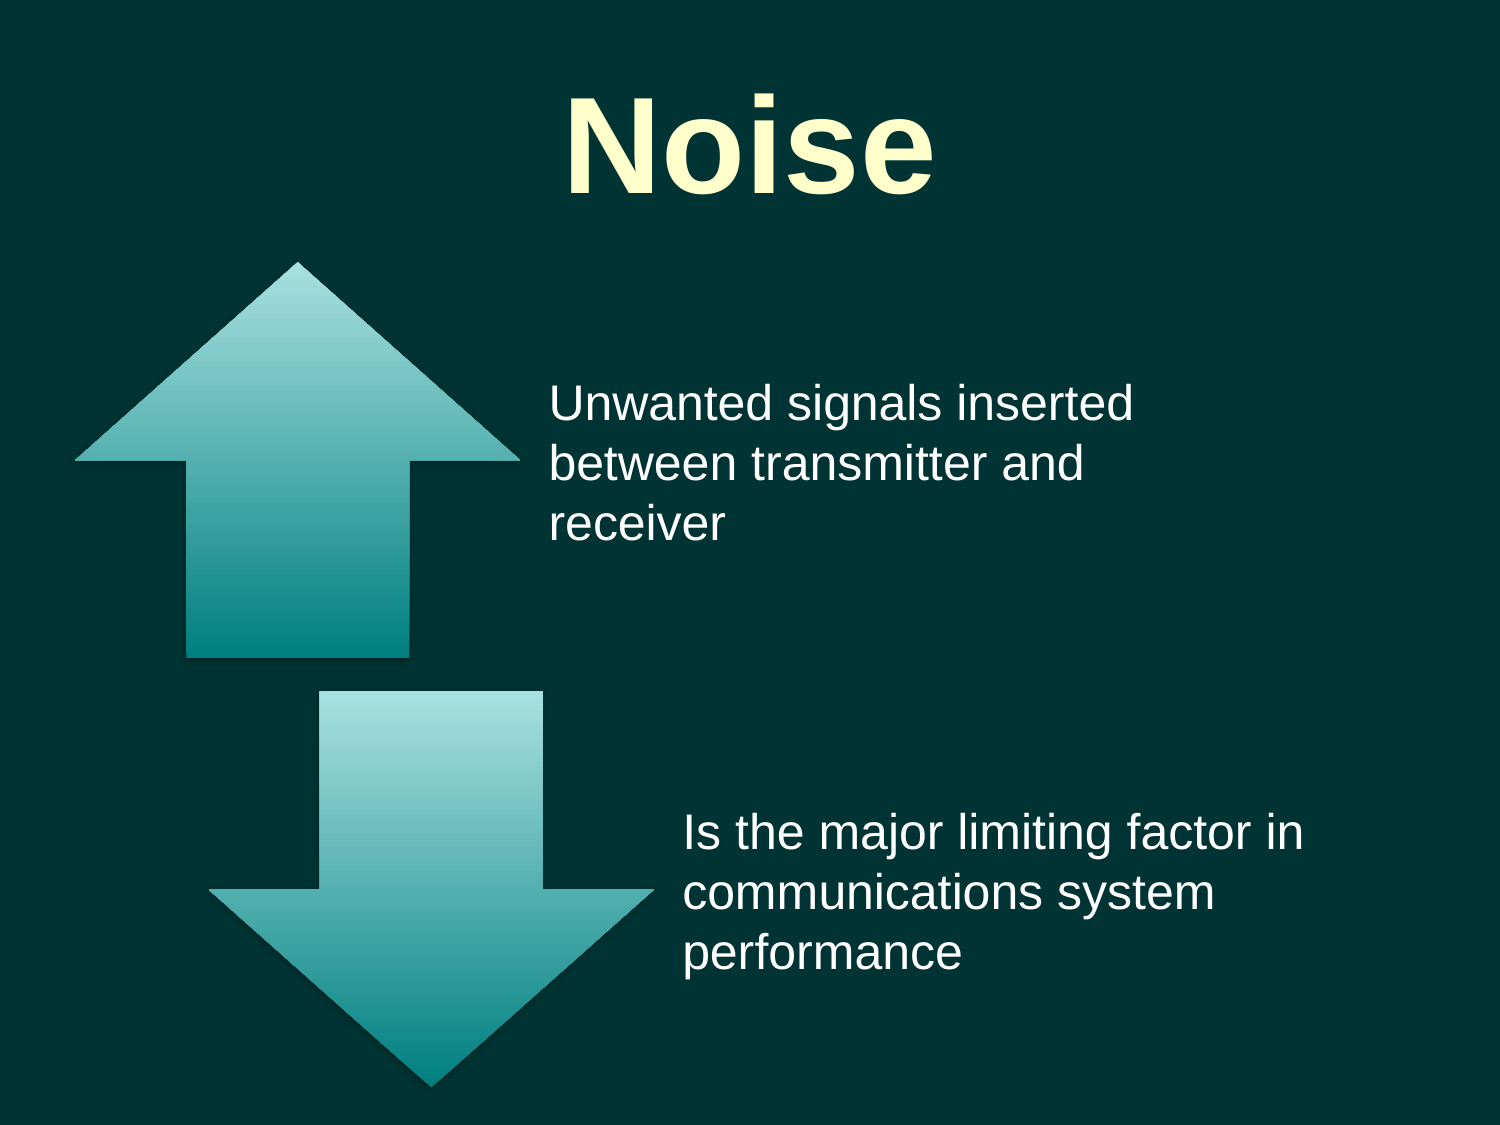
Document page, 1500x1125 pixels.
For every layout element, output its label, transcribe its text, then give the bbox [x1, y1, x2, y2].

title Noise [74, 45, 1426, 233]
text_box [74, 262, 1426, 1088]
